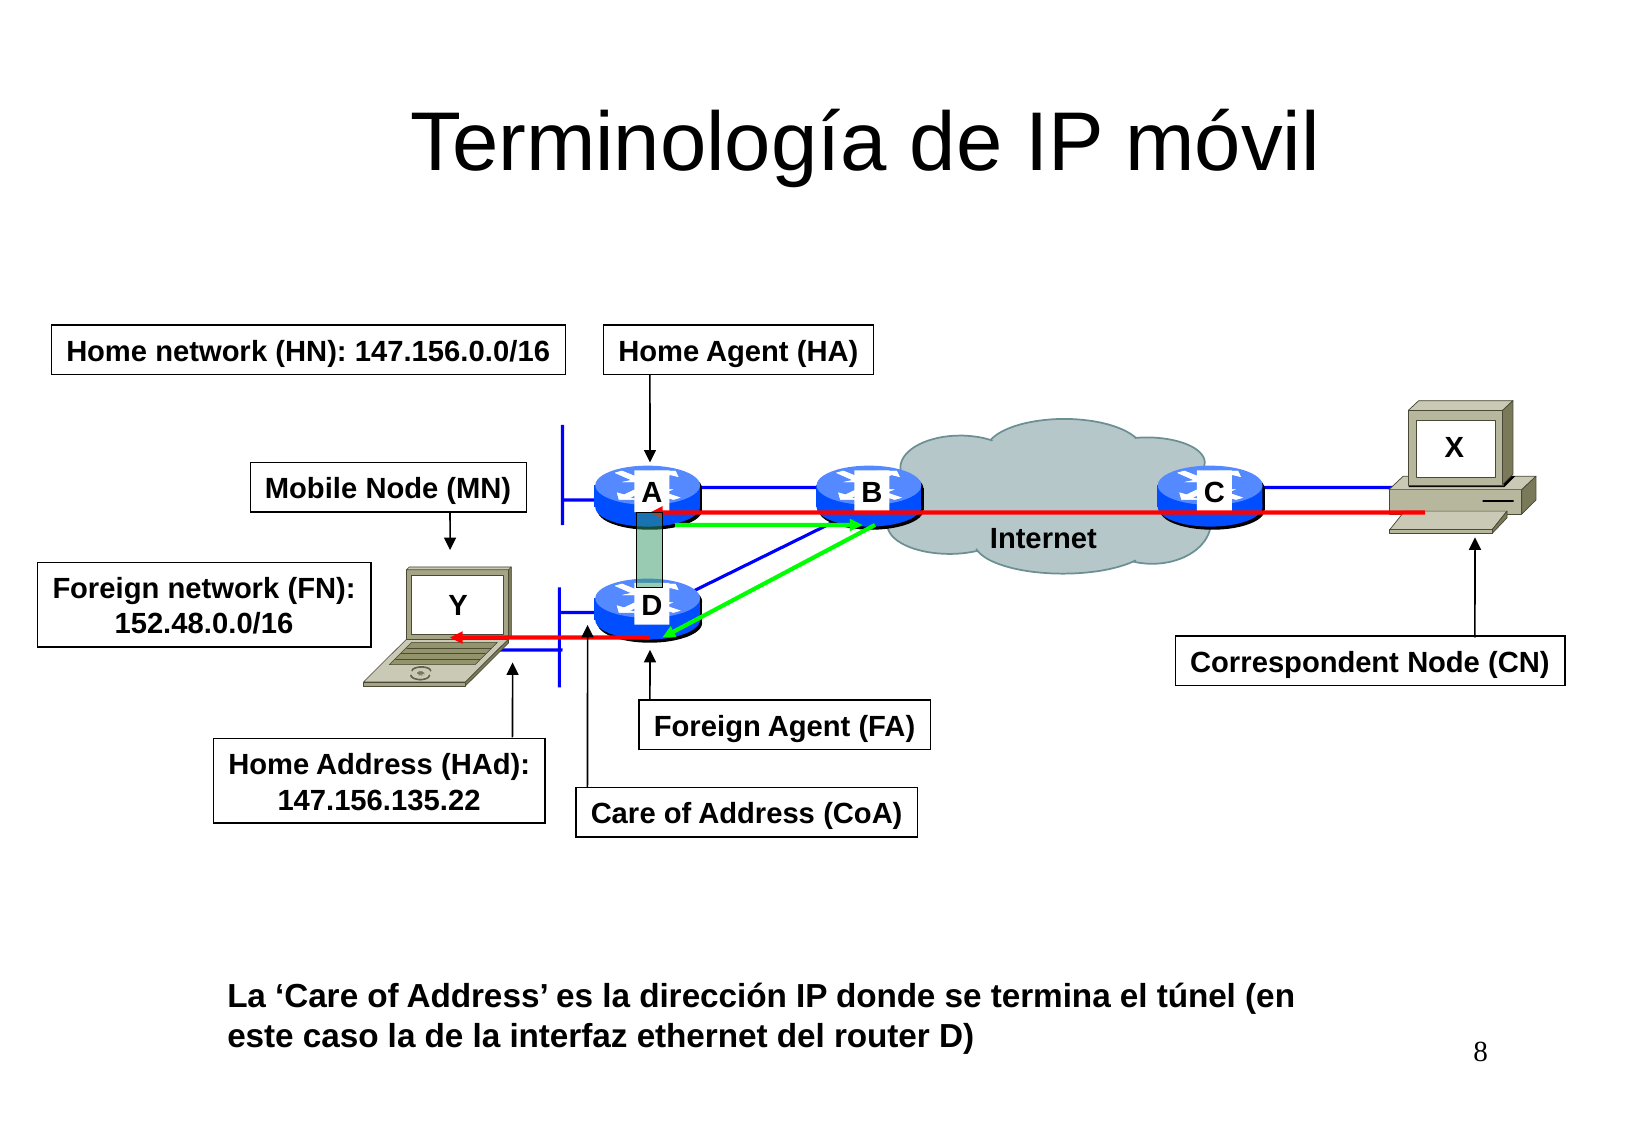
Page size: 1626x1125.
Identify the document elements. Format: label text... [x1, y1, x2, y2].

picture [591, 462, 710, 537]
text_box [581, 624, 591, 788]
text_box Home network (HN): 147.156.0.0/16 [51, 324, 566, 375]
text_box Correspondent Node (CN) [1175, 635, 1565, 686]
text_box [443, 512, 457, 550]
text_box Home Address (HAd): 147.156.135.22 [213, 738, 546, 824]
picture [1388, 399, 1538, 535]
text_box Home Agent (HA) [603, 324, 874, 375]
text_box [1468, 537, 1482, 638]
text_box Foreign Agent (FA) [639, 699, 931, 750]
text_box [643, 374, 657, 462]
slide_number 8 [1164, 1025, 1504, 1100]
text_box [636, 537, 663, 575]
text_box Mobile Node (MN) [250, 462, 527, 513]
picture [812, 417, 1272, 575]
text_box Foreign network (FN): 152.48.0.0/16 [37, 562, 371, 648]
text_box [513, 663, 519, 675]
picture [591, 575, 710, 650]
picture [362, 565, 513, 688]
text_box Care of Address (CoA) [576, 787, 918, 838]
text_box La ‘Care of Address’ es la dirección IP donde se termina el túnel (en este caso la de la interfaz ethernet del router D) [212, 967, 1313, 1062]
text_box [643, 650, 657, 700]
title Terminología de IP móvil [174, 75, 1557, 200]
